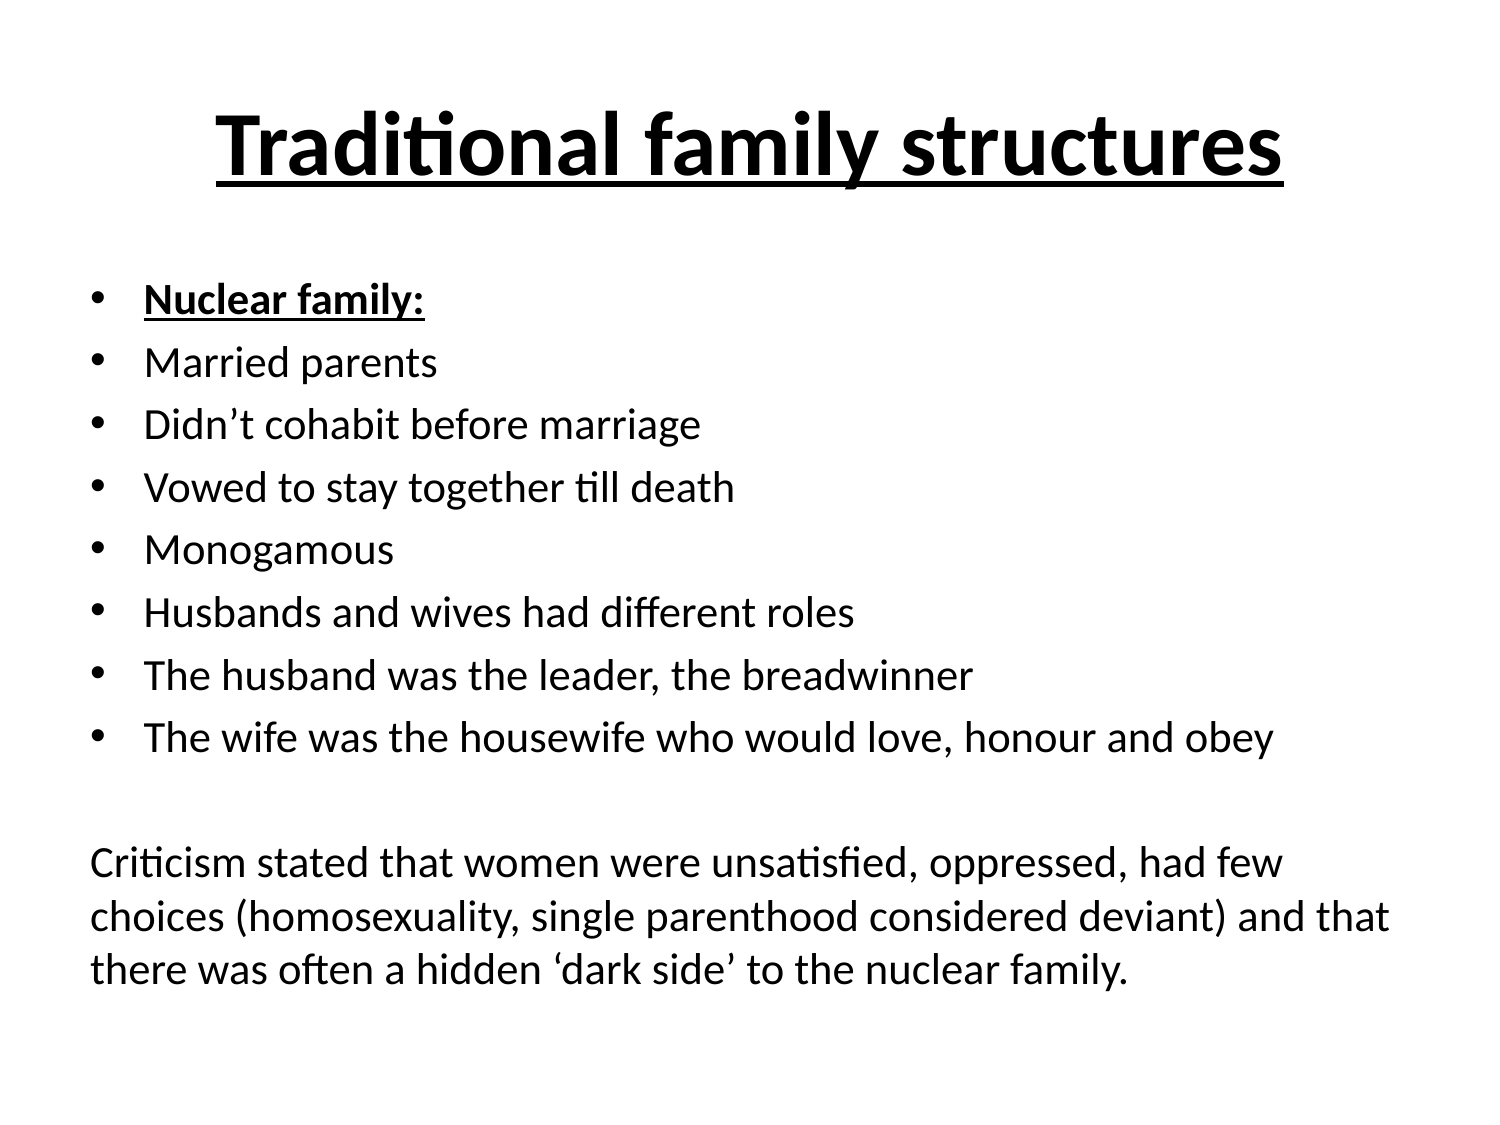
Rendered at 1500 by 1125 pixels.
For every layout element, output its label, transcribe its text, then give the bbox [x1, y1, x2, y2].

title Traditional family structures [75, 45, 1425, 233]
list Nuclear family: Married parents Didn’t cohabit before marriage Vowed to stay together till death Monogamous Husbands and wives had different roles The husband was the leader, the breadwinner The wife was the housewife who would love, honour and obey Criticism stated that women were unsatisfied, oppressed, had few choices (homosexuality, single parenthood considered deviant) and that there was often a hidden ‘dark side’ to the nuclear family. [75, 262, 1425, 1005]
